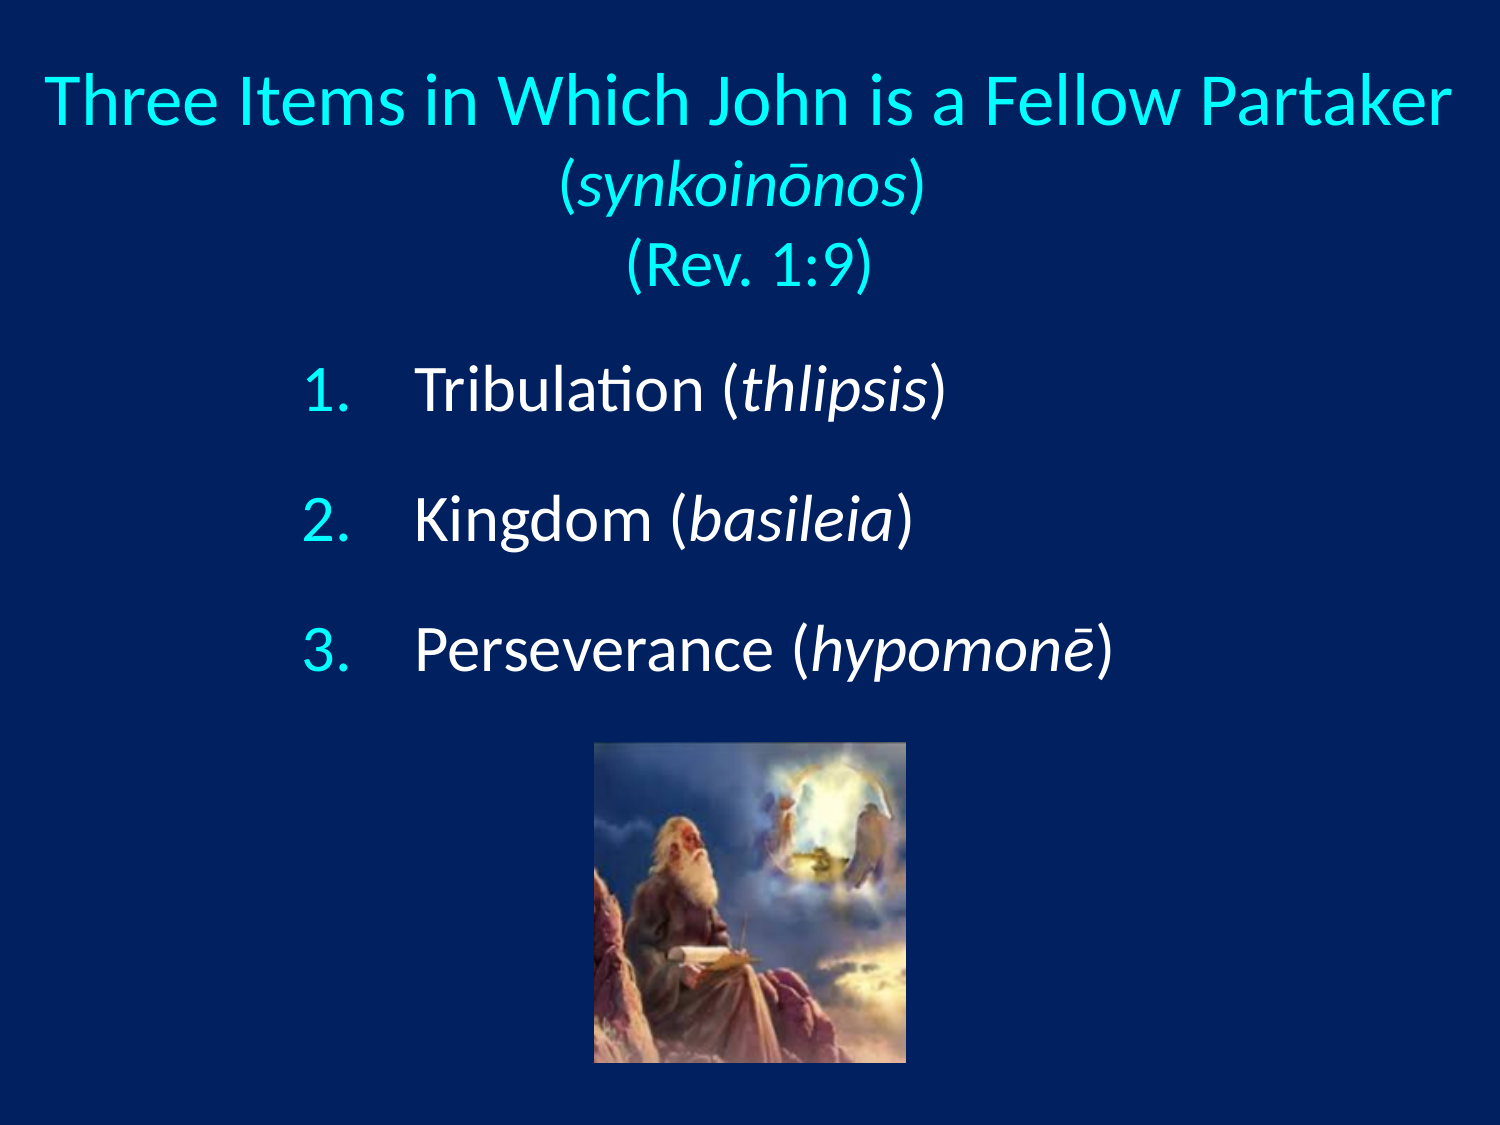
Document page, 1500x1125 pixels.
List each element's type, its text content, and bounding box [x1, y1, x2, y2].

title Three Items in Which John is a Fellow Partaker (synkoinōnos) (Rev. 1:9) [0, 37, 1500, 313]
picture [594, 741, 906, 1063]
list Tribulation (thlipsis) Kingdom (basileia) Perseverance (hypomonē) [286, 337, 1214, 738]
